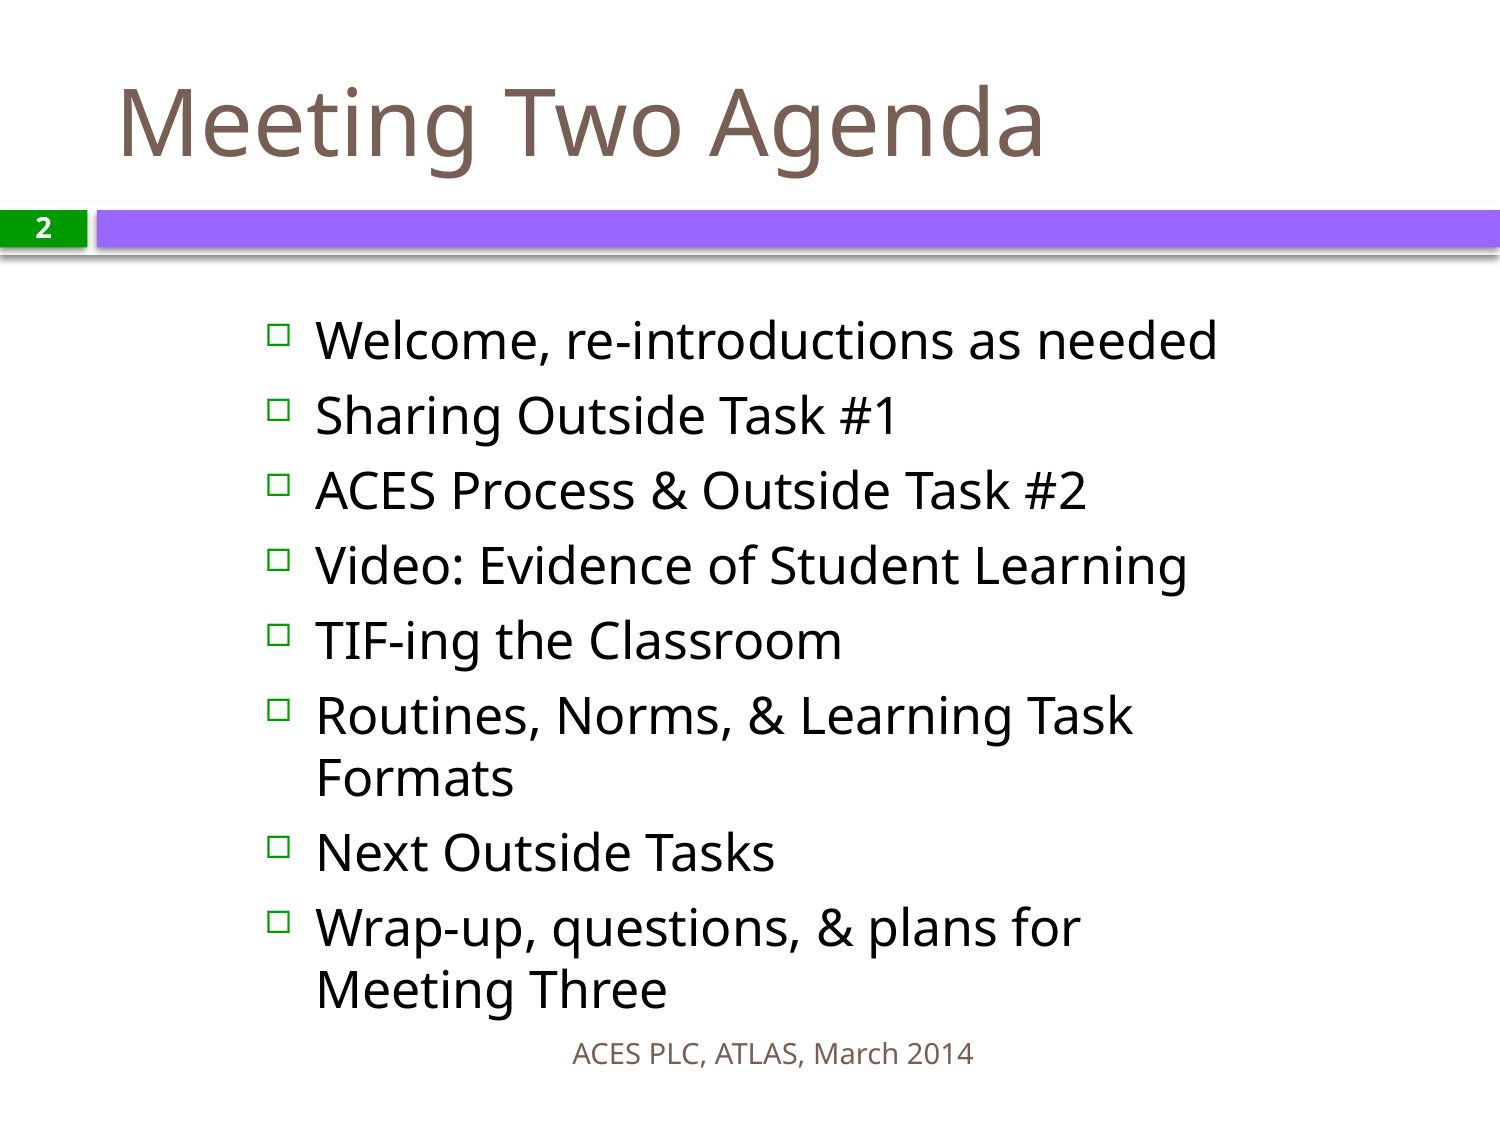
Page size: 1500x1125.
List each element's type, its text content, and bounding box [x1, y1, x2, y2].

title Meeting Two Agenda [100, 37, 1438, 200]
footer ACES PLC, ATLAS, March 2014 [99, 1024, 990, 1085]
list Welcome, re-introductions as needed Sharing Outside Task #1 ACES Process & Outside Task #2 Video: Evidence of Student Learning TIF-ing the Classroom Routines, Norms, & Learning Task Formats Next Outside Tasks Wrap-up, questions, & plans for Meeting Three [249, 299, 1300, 1038]
slide_number 2 [0, 208, 88, 249]
